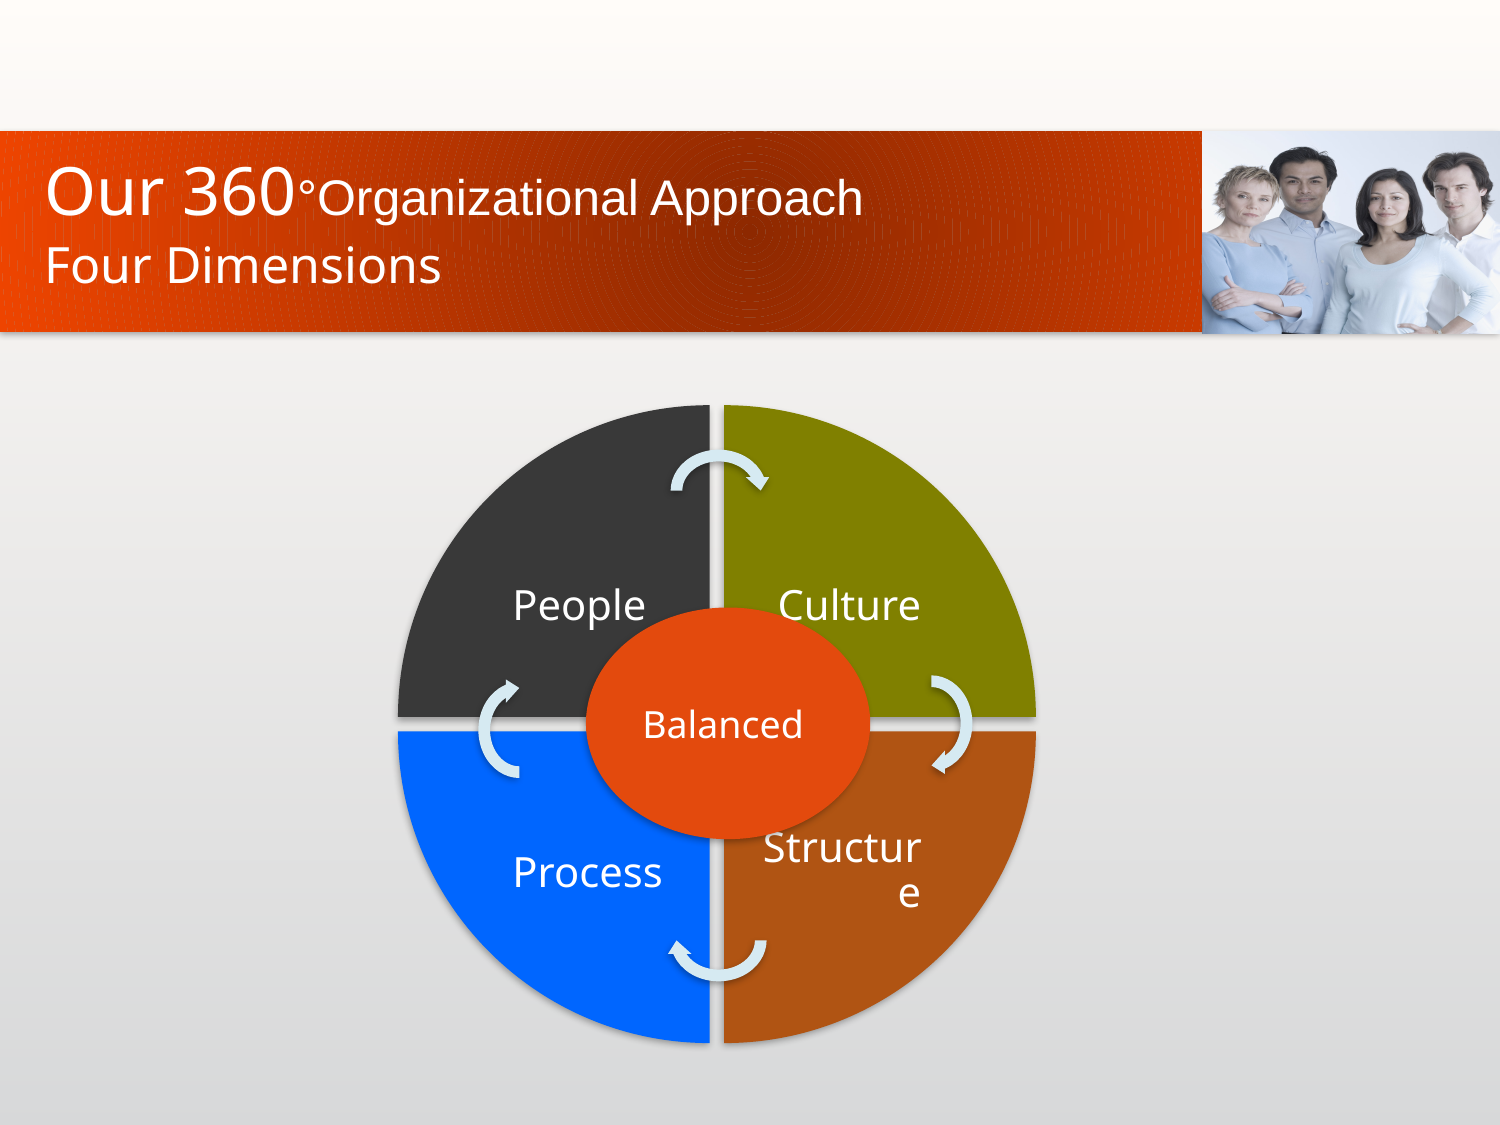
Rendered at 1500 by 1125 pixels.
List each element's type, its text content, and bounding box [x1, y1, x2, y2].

list Four Dimensions [29, 242, 1094, 302]
title Our 360°Organizational Approach [29, 141, 1123, 235]
picture [1202, 131, 1500, 334]
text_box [397, 404, 1037, 1044]
